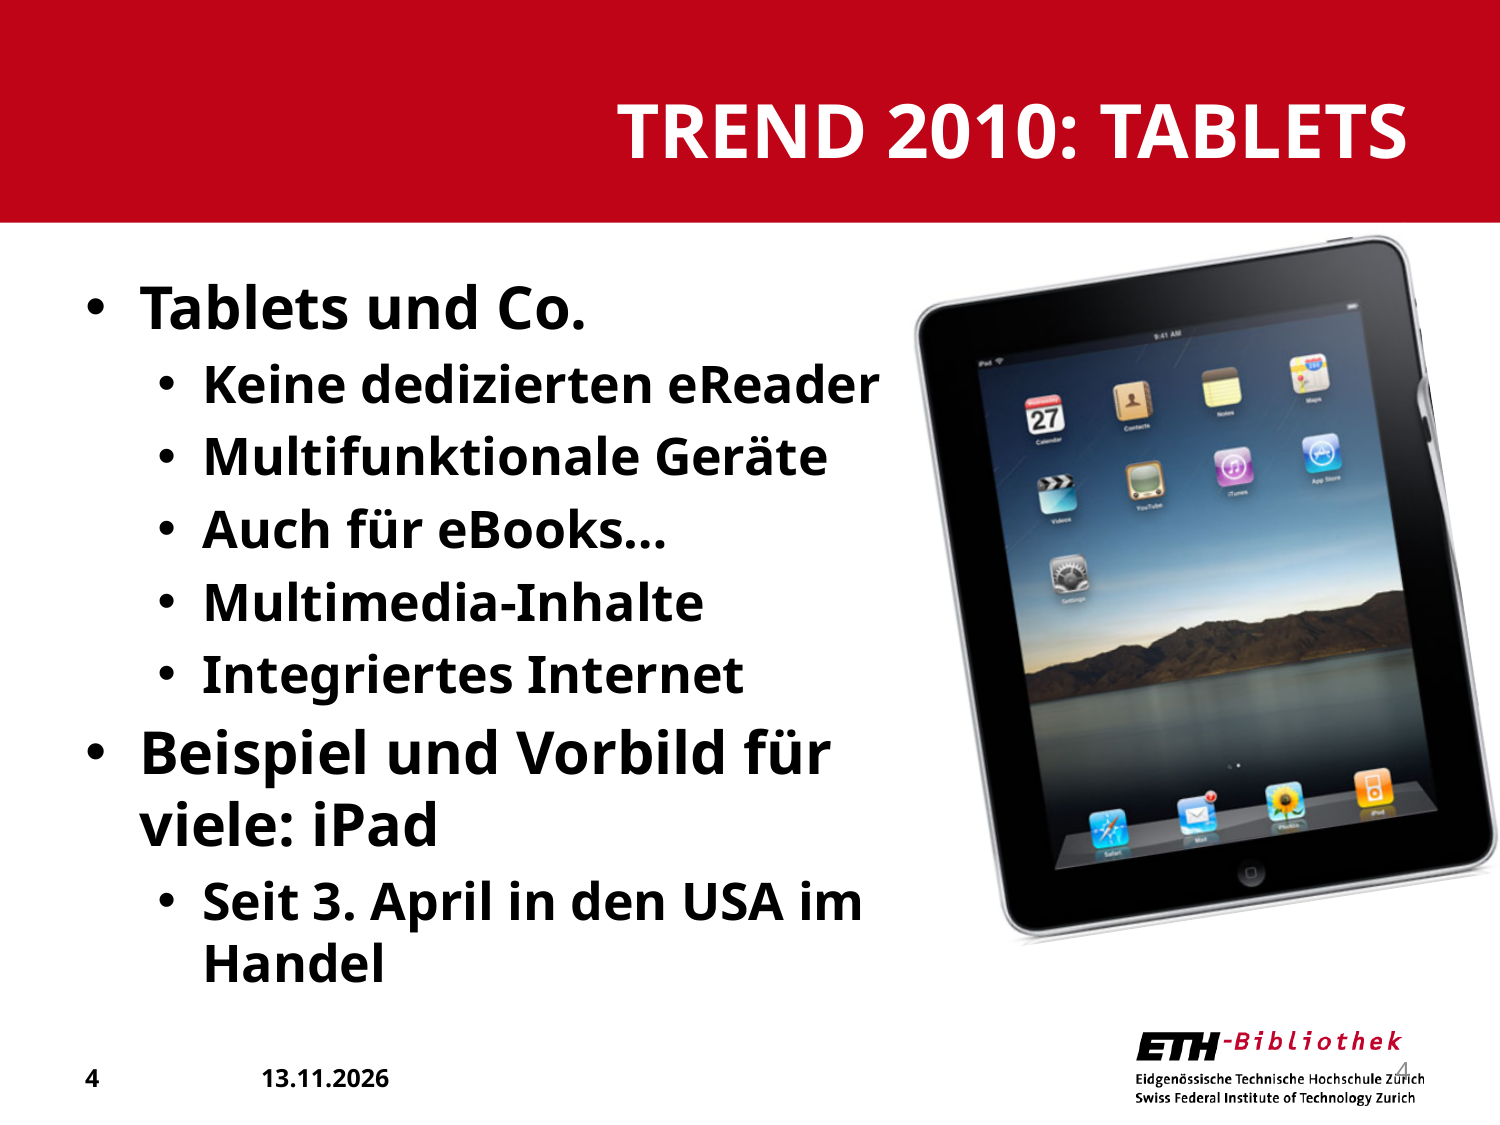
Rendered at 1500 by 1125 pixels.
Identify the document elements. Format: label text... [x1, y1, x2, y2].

picture [901, 222, 1500, 950]
slide_number 4 [1074, 1042, 1425, 1103]
picture [1136, 1031, 1424, 1042]
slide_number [246, 1049, 469, 1110]
list Tablets und Co. Keine dedizierten eReader Multifunktionale Geräte Auch für eBooks… Multimedia-Inhalte Integriertes Internet Beispiel und Vorbild für viele: iPad Seit 3. April in den USA im Handel [70, 262, 997, 1005]
title Trend 2010: Tablets [70, 35, 1425, 223]
